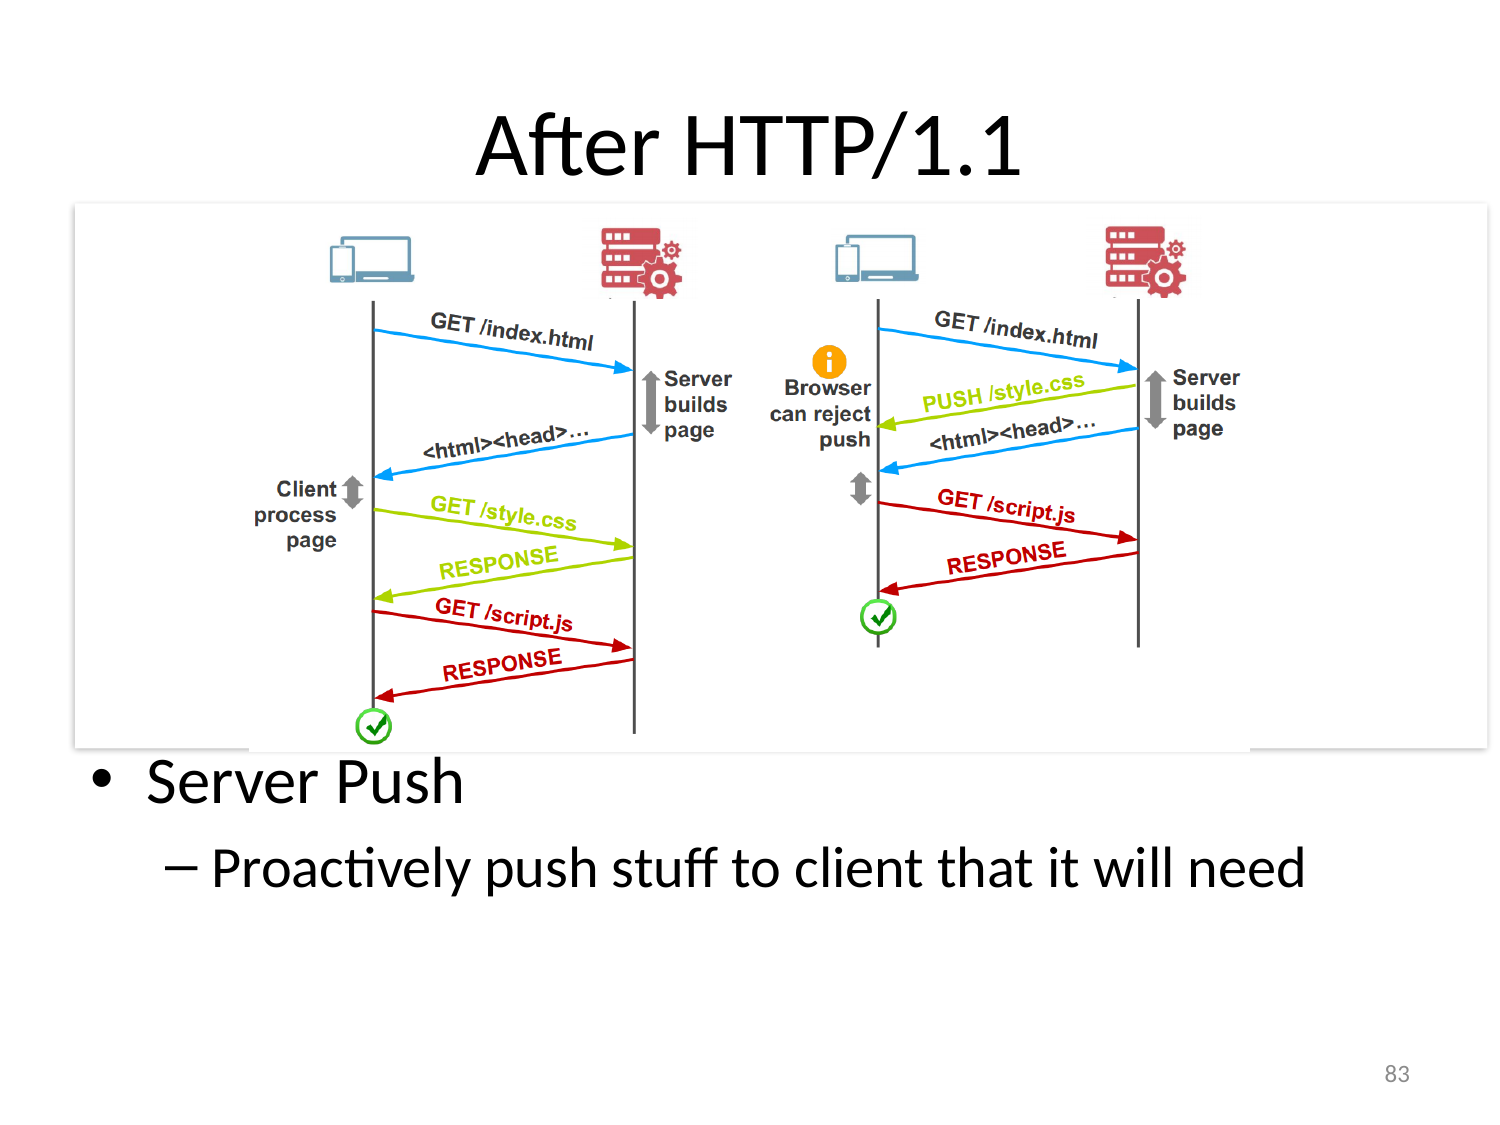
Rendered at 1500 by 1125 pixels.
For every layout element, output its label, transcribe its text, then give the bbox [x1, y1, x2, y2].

text_box [74, 203, 1488, 749]
slide_number 83 [1074, 1042, 1425, 1103]
picture [249, 205, 1251, 752]
list SPDY (speedy) and its moral successor HTTP/2 Binary protocol Multiplexing Priority control over Frames Header Compression Server Push Proactively push stuff to client that it will need [75, 757, 1425, 1005]
title After HTTP/1.1 [75, 45, 1425, 201]
